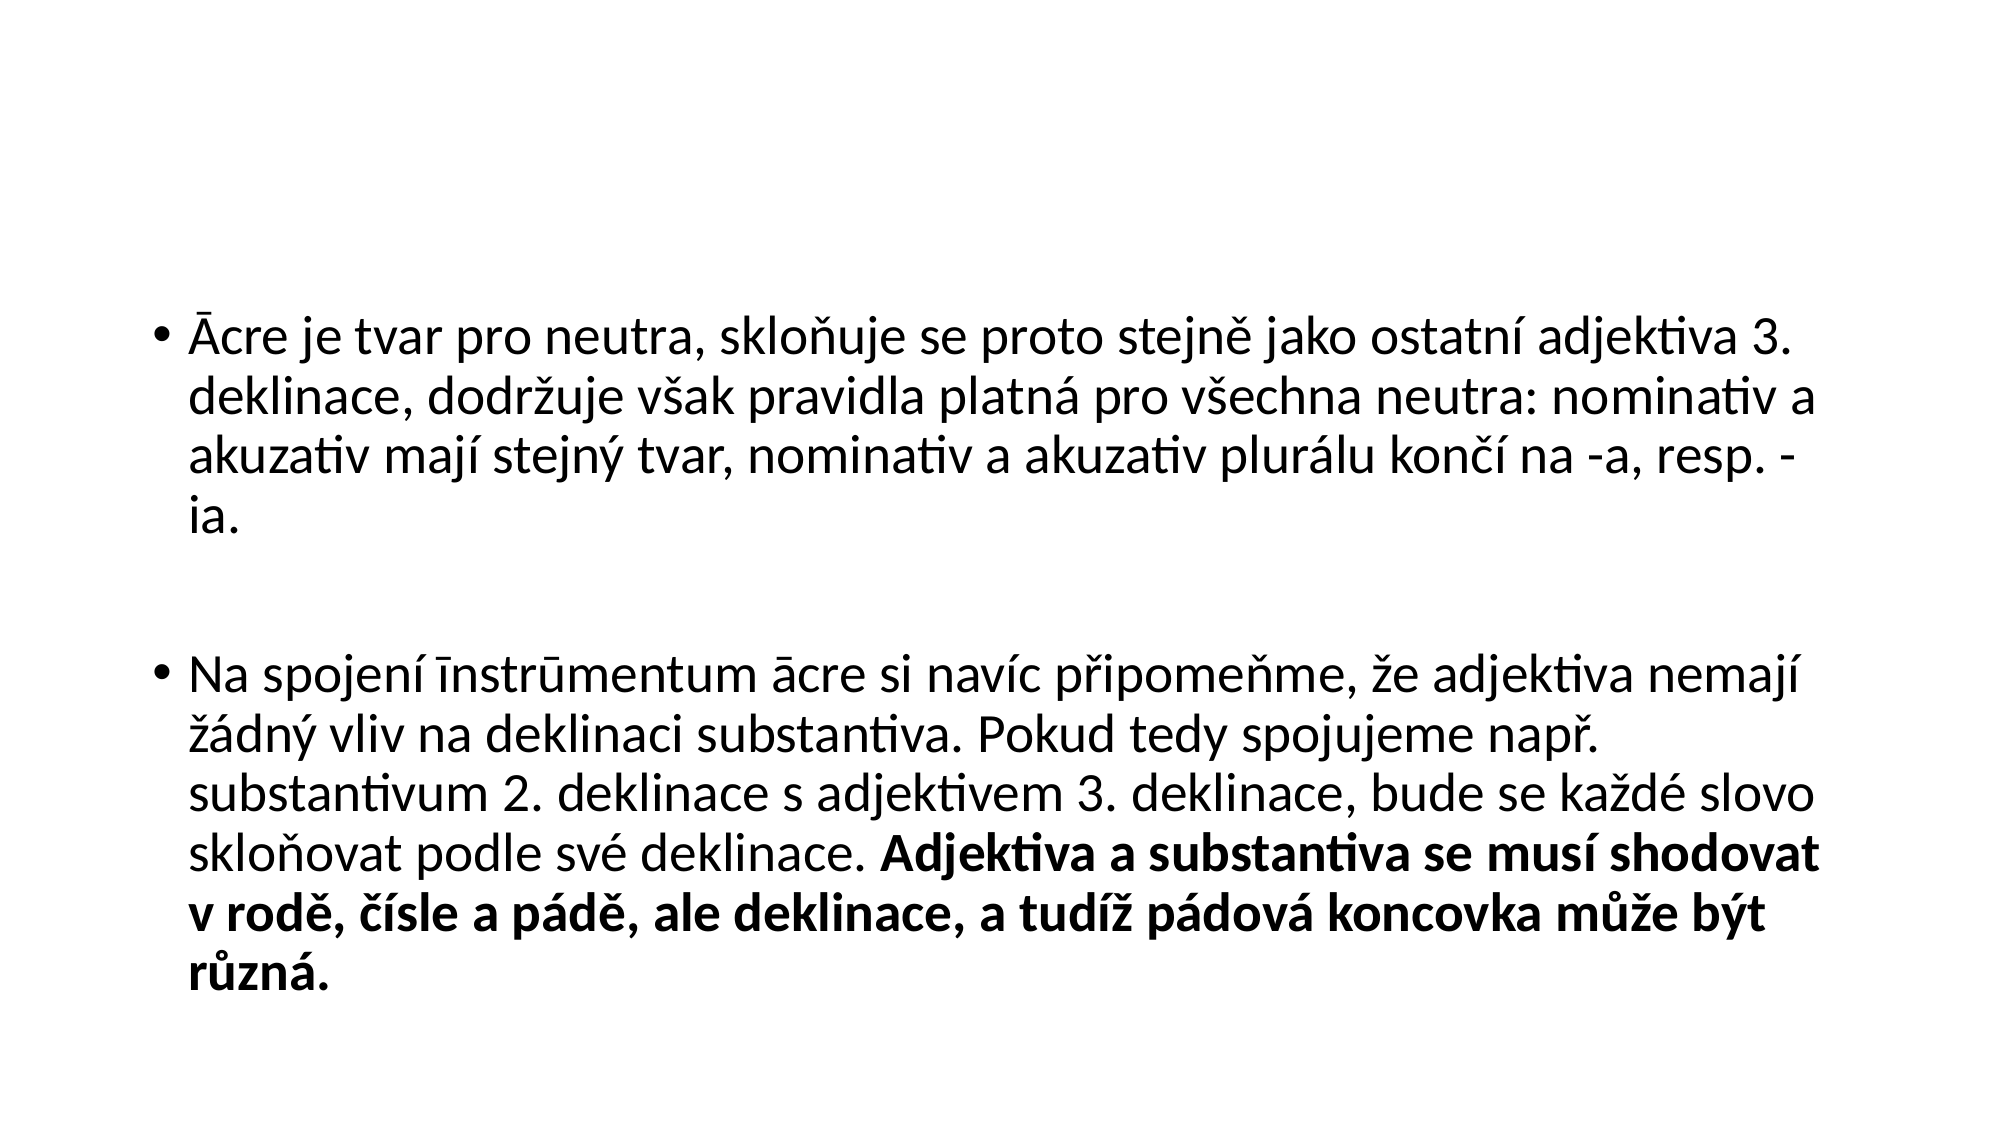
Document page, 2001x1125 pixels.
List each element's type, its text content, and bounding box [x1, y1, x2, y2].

list Ācre je tvar pro neutra, skloňuje se proto stejně jako ostatní adjektiva 3. deklinace, dodržuje však pravidla platná pro všechna neutra: nominativ a akuzativ mají stejný tvar, nominativ a akuzativ plurálu končí na -a, resp. -ia. Na spojení īnstrūmentum ācre si navíc připomeňme, že adjektiva nemají žádný vliv na deklinaci substantiva. Pokud tedy spojujeme např. substantivum 2. deklinace s adjektivem 3. deklinace, bude se každé slovo skloňovat podle své deklinace. Adjektiva a substantiva se musí shodovat v rodě, čísle a pádě, ale deklinace, a tudíž pádová koncovka může být různá. [137, 299, 1863, 1014]
